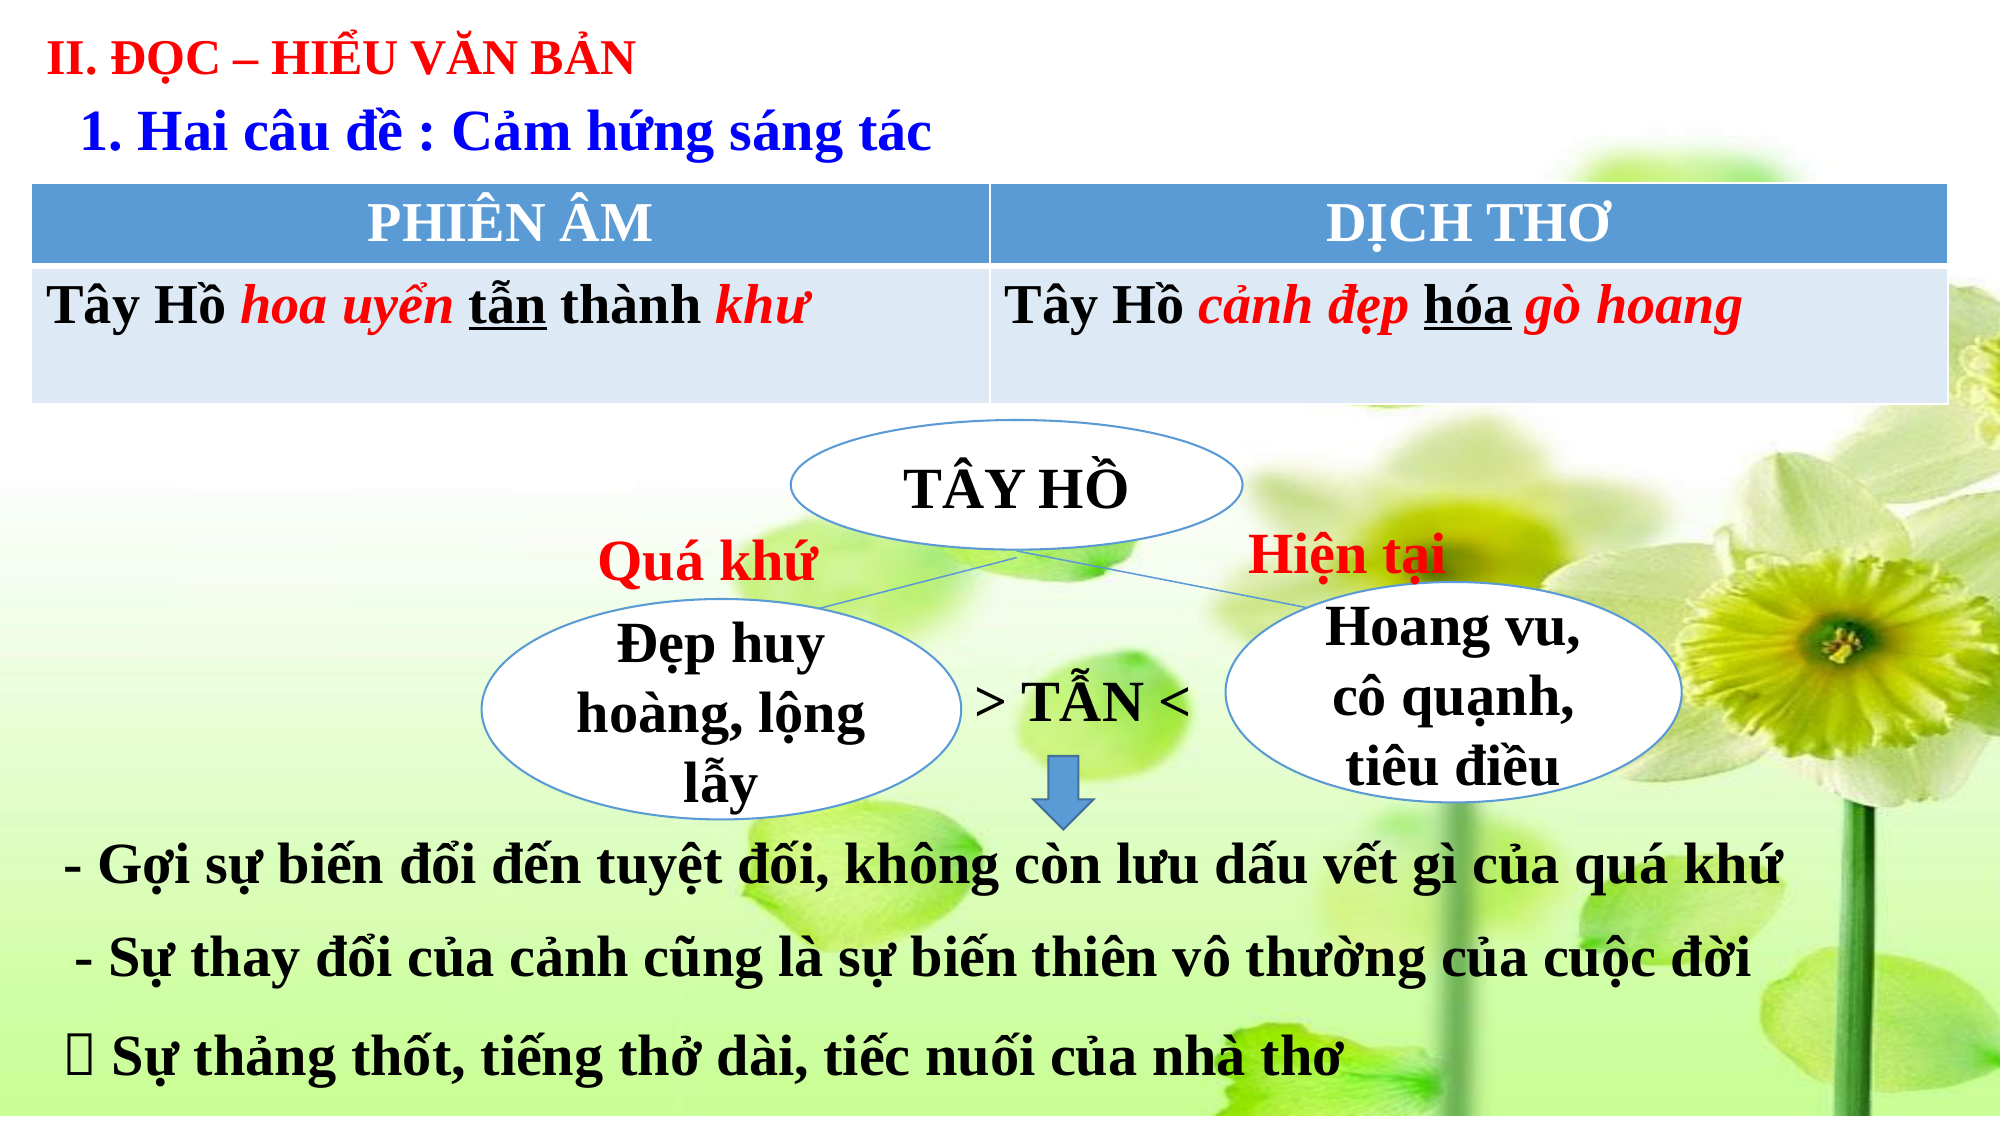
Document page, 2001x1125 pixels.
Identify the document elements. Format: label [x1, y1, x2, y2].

picture [0, 0, 2000, 1116]
text_box [1016, 550, 1340, 615]
text_box [726, 557, 1017, 633]
